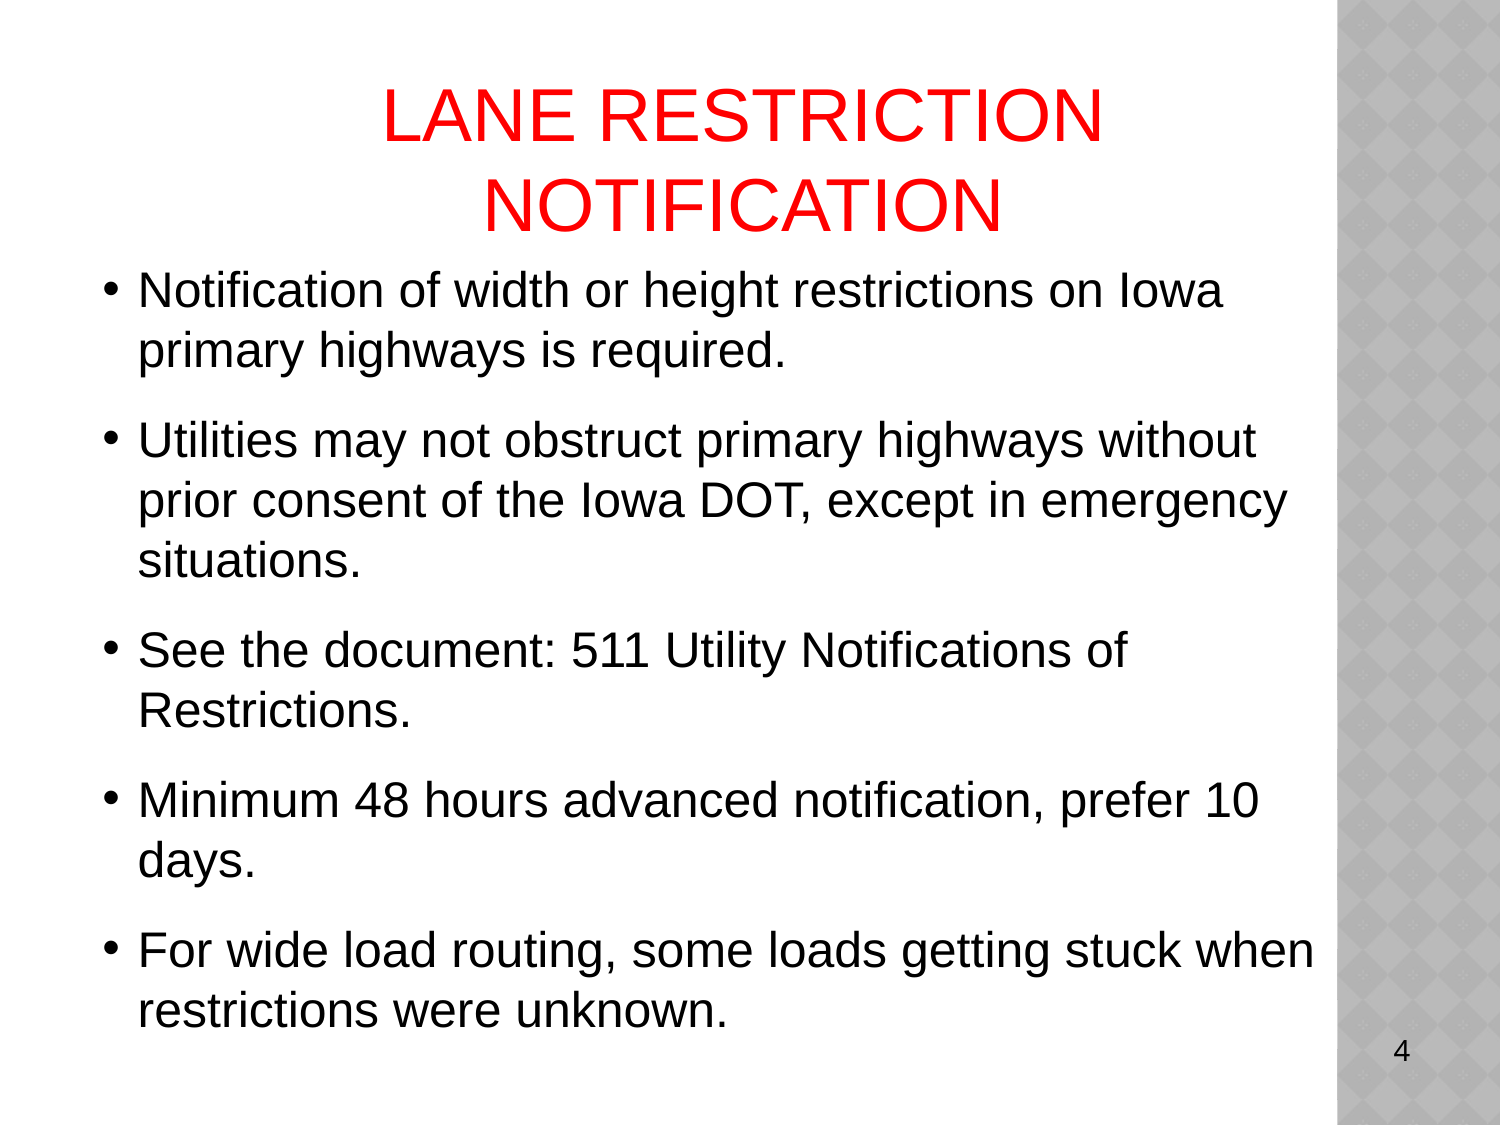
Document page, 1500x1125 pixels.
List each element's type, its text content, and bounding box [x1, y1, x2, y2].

text_box LANE RESTRICTION NOTIFICATION [112, 58, 1375, 254]
text_box 4 [1074, 1024, 1425, 1103]
text_box Notification of width or height restrictions on Iowa primary highways is required. Utilities may not obstruct primary highways without prior consent of the Iowa DOT, except in emergency situations. See the document: 511 Utility Notifications of Restrictions. Minimum 48 hours advanced notification, prefer 10 days. For wide load routing, some loads getting stuck when restrictions were unknown. [87, 249, 1338, 1113]
